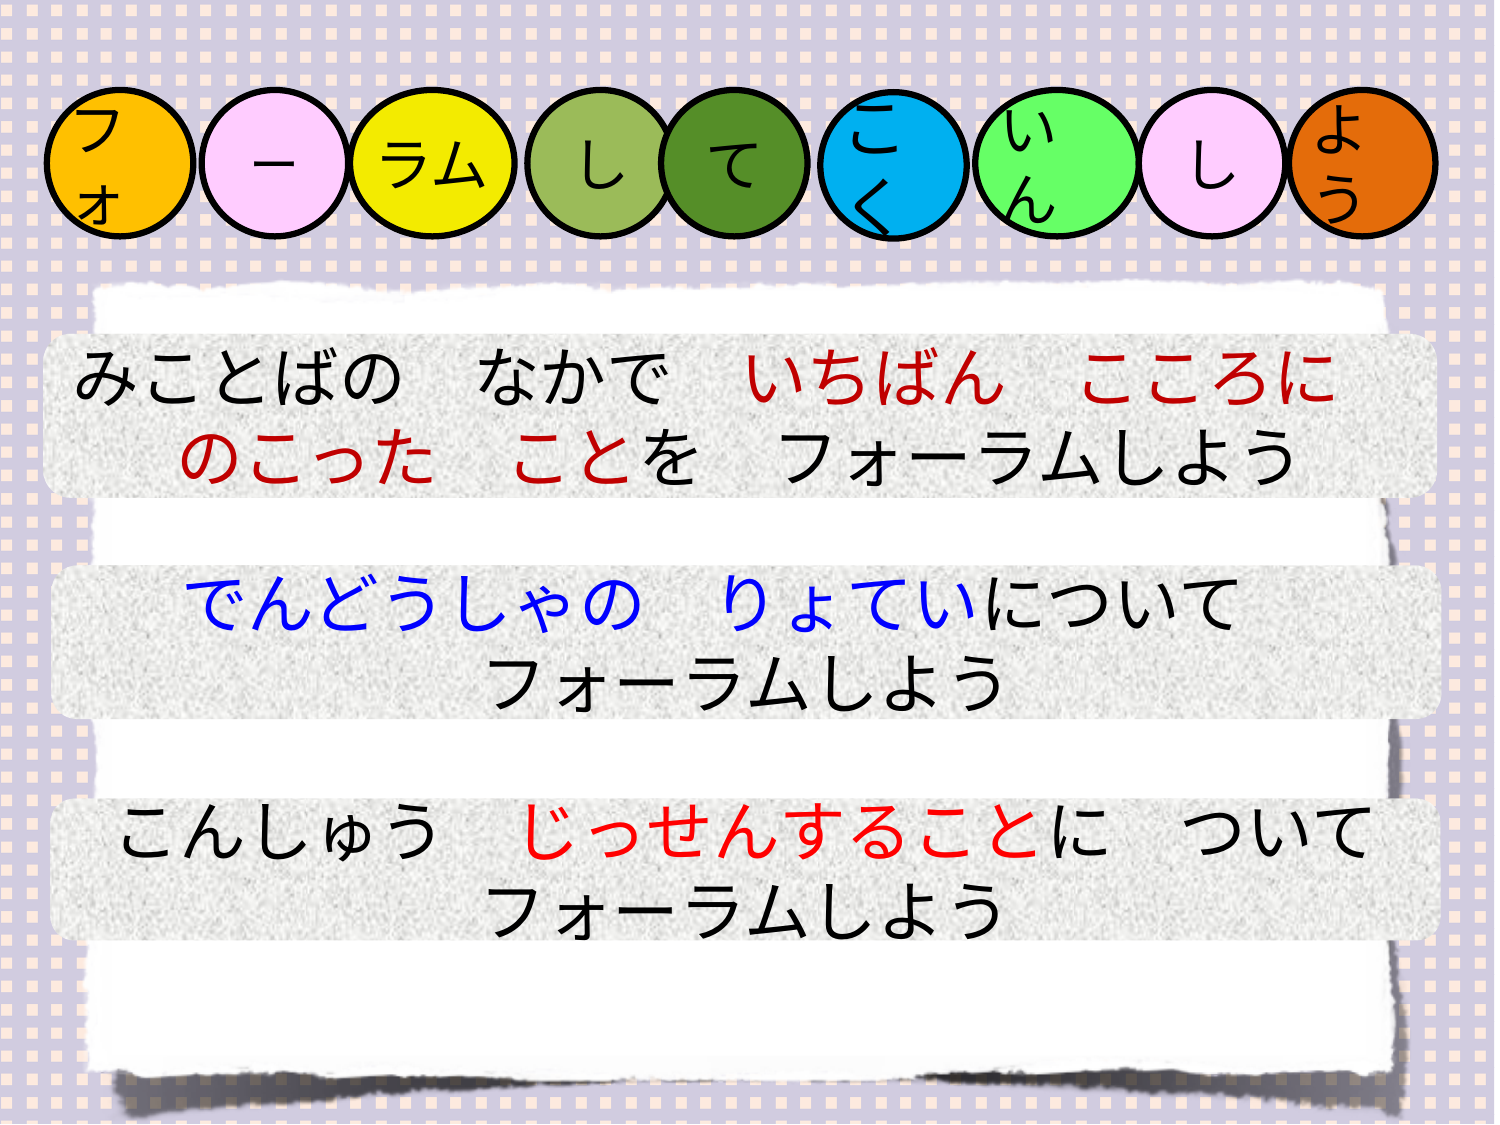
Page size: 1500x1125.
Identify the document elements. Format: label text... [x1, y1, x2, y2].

text_box よう [1288, 89, 1436, 237]
text_box し [527, 89, 667, 237]
text_box いん [975, 89, 1139, 237]
text_box ラム [350, 89, 515, 237]
text_box こく [820, 92, 967, 239]
picture [25, 265, 1456, 1125]
text_box て [661, 89, 808, 237]
text_box し [1138, 89, 1286, 237]
text_box フォ [46, 89, 194, 237]
text_box ー [201, 89, 349, 237]
text_box [0, 0, 1495, 1124]
